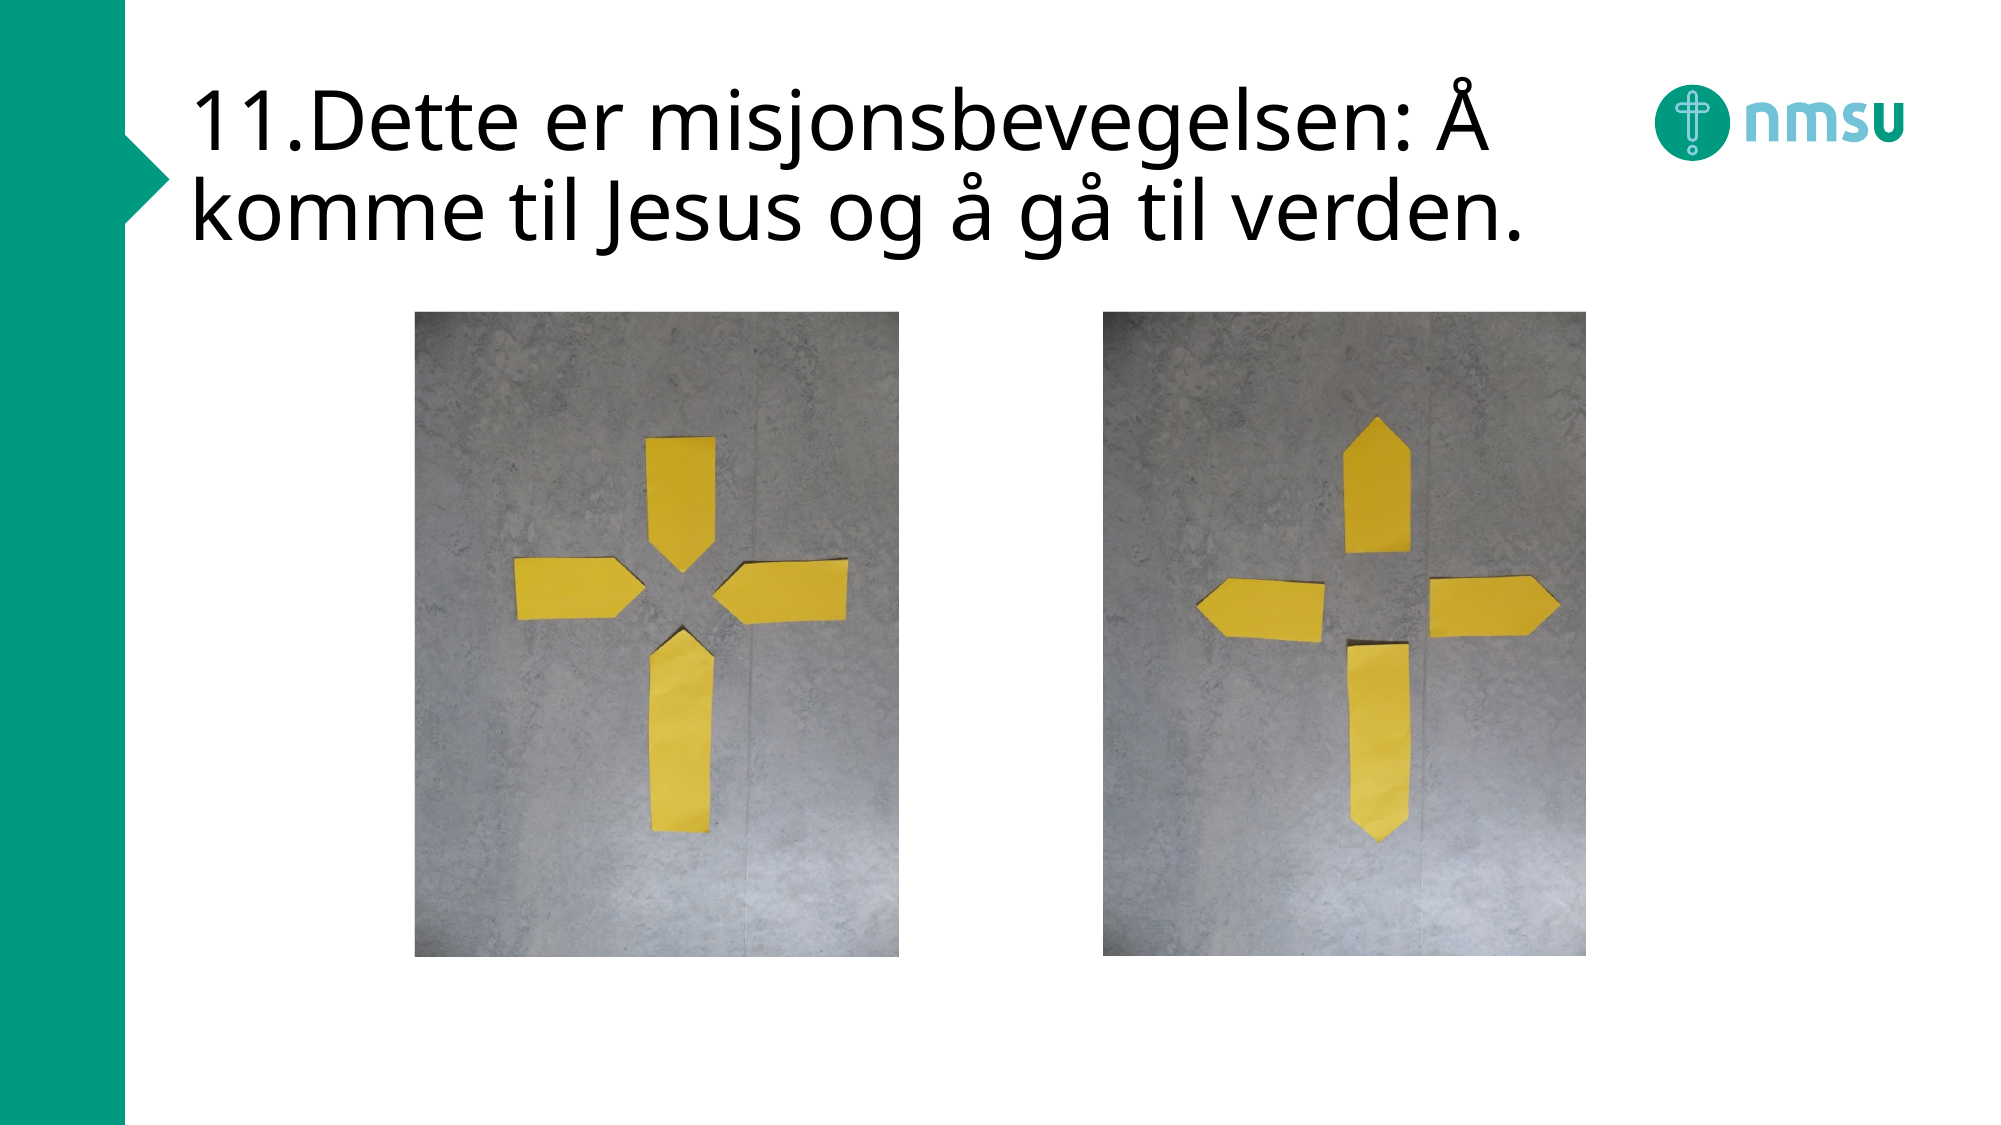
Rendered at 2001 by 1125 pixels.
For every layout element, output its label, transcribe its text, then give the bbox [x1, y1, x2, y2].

picture [1103, 312, 1586, 391]
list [1021, 391, 1666, 876]
picture [1103, 876, 1586, 956]
picture [415, 312, 899, 391]
title 11.Dette er misjonsbevegelsen: Å komme til Jesus og å gå til verden. [174, 59, 1644, 278]
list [333, 391, 979, 876]
picture [415, 876, 899, 957]
